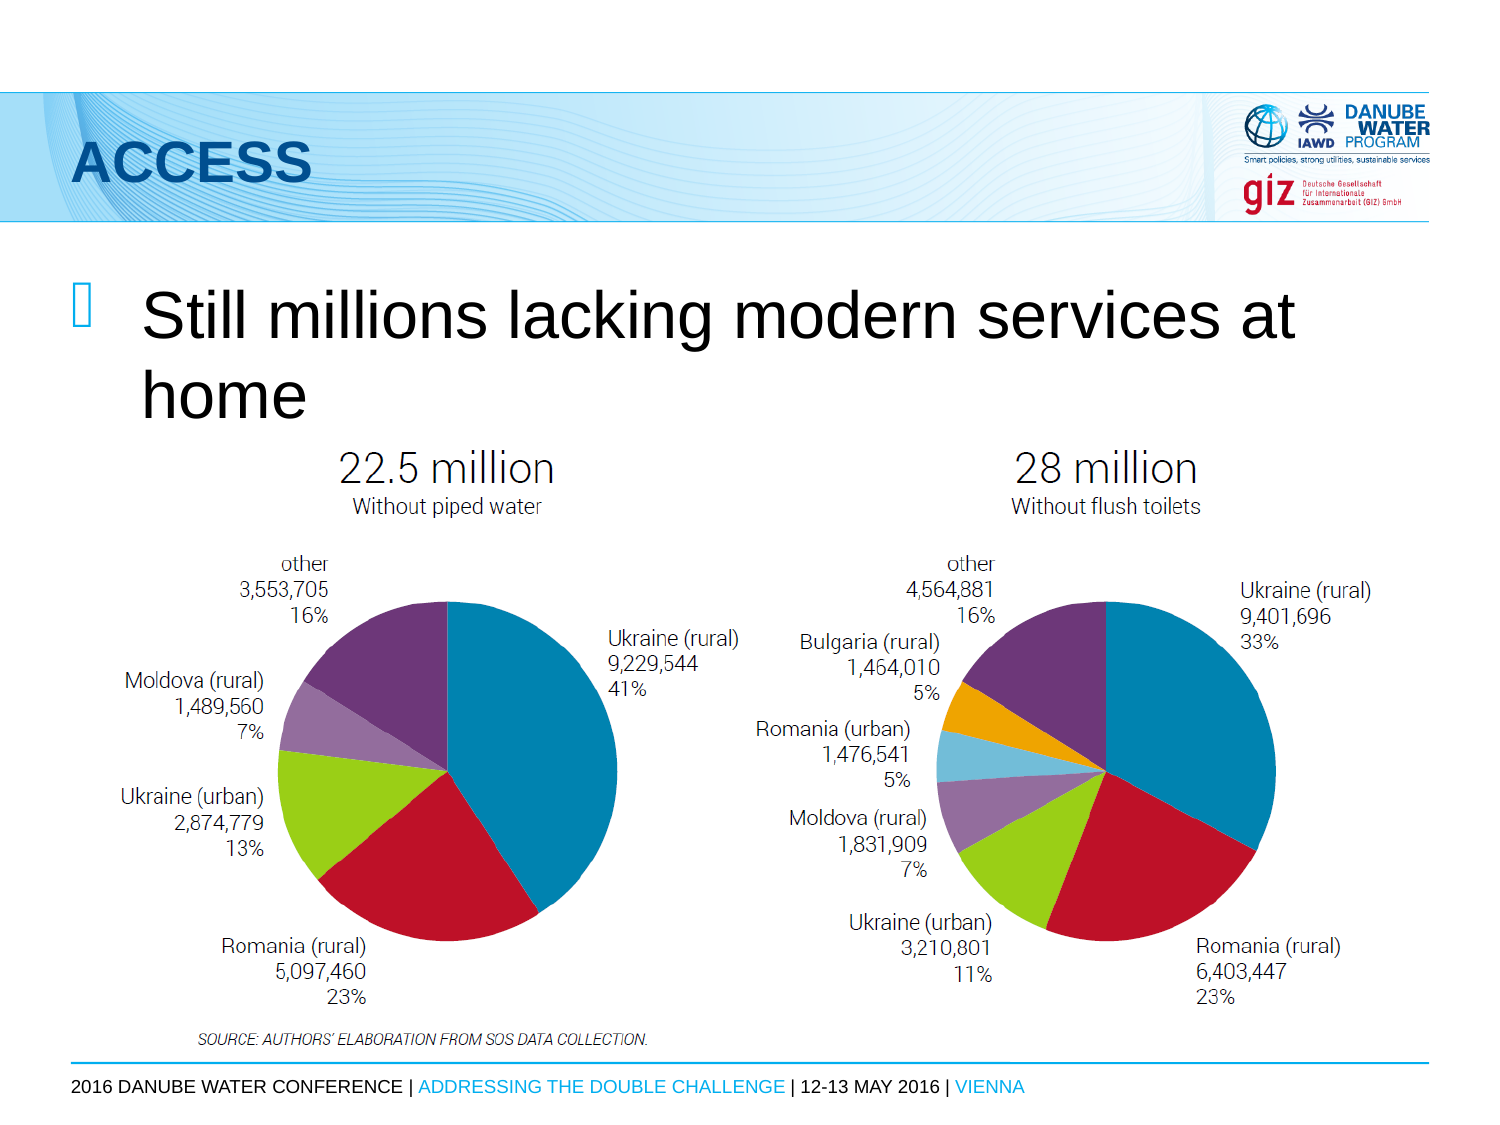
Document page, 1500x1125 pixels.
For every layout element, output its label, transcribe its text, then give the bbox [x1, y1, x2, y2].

picture [0, 0, 1500, 1125]
title Access [70, 106, 1430, 231]
text_box Still millions lacking modern services at home [70, 271, 1430, 1035]
